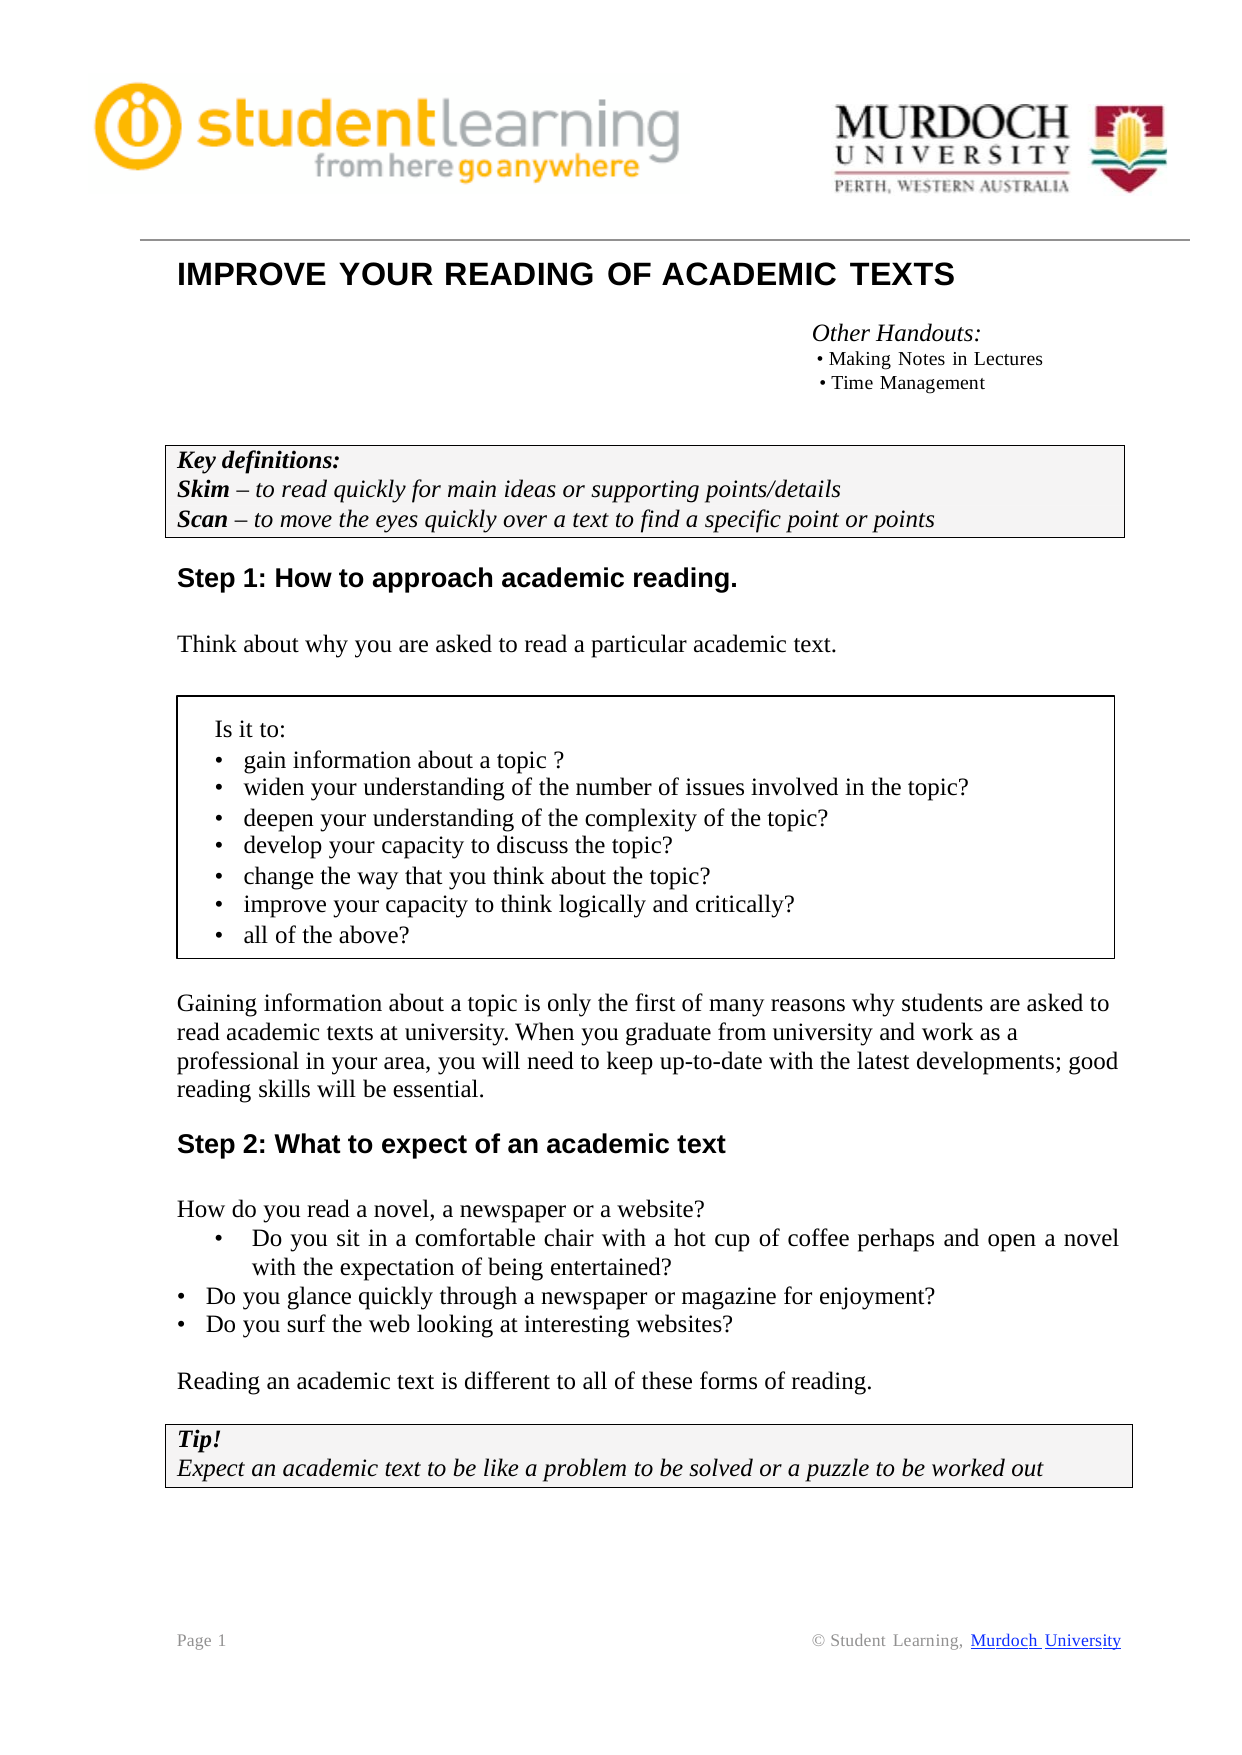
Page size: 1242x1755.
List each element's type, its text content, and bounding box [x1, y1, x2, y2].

text_box Reading an academic text is different to all of these forms of reading. [174, 1367, 877, 1397]
text_box Think about why you are asked to read a particular academic text. [174, 629, 843, 659]
text_box [139, 217, 1190, 242]
text_box Key definitions: Skim – to read quickly for main ideas or supporting points/details Scan – to move the eyes quickly over a text to find a specific point or points [165, 445, 1125, 538]
text_box IMPROVE YOUR READING OF ACADEMIC TEXTS Other Handouts: • Making Notes in Lectures • Time Management [174, 255, 1046, 401]
text_box Gaining information about a topic is only the first of many reasons why students are asked to read academic texts at university. When you graduate from university and work as a professional in your area, you will need to keep up-to-date with the latest developments; good reading skills will be essential. [174, 988, 1121, 1104]
text_box Step 1: How to approach academic reading. [174, 563, 745, 595]
text_box Tip! Expect an academic text to be like a problem to be solved or a puzzle to be worked out [165, 1424, 1133, 1488]
text_box Is it to: • gain information about a topic ? • widen your understanding of the number of issues involved in the topic? • deepen your understanding of the complexity of the topic? • develop your capacity to discuss the topic? • change the way that you think about the topic? • improve your capacity to think logically and critically? • all of the above? [177, 695, 1115, 959]
text_box How do you read a novel, a newspaper or a website? • Do you sit in a comfortable chair with a hot cup of coffee perhaps and open a novel with the expectation of being entertained? • Do you glance quickly through a newspaper or magazine for enjoyment? • Do you surf the web looking at interesting websites? [174, 1194, 1125, 1342]
text_box © Student Learning, Murdoch University [809, 1630, 1127, 1654]
text_box Step 2: What to expect of an academic text [174, 1129, 733, 1161]
text_box [831, 104, 1168, 196]
text_box [88, 73, 690, 194]
text_box Page 1 [174, 1630, 232, 1654]
